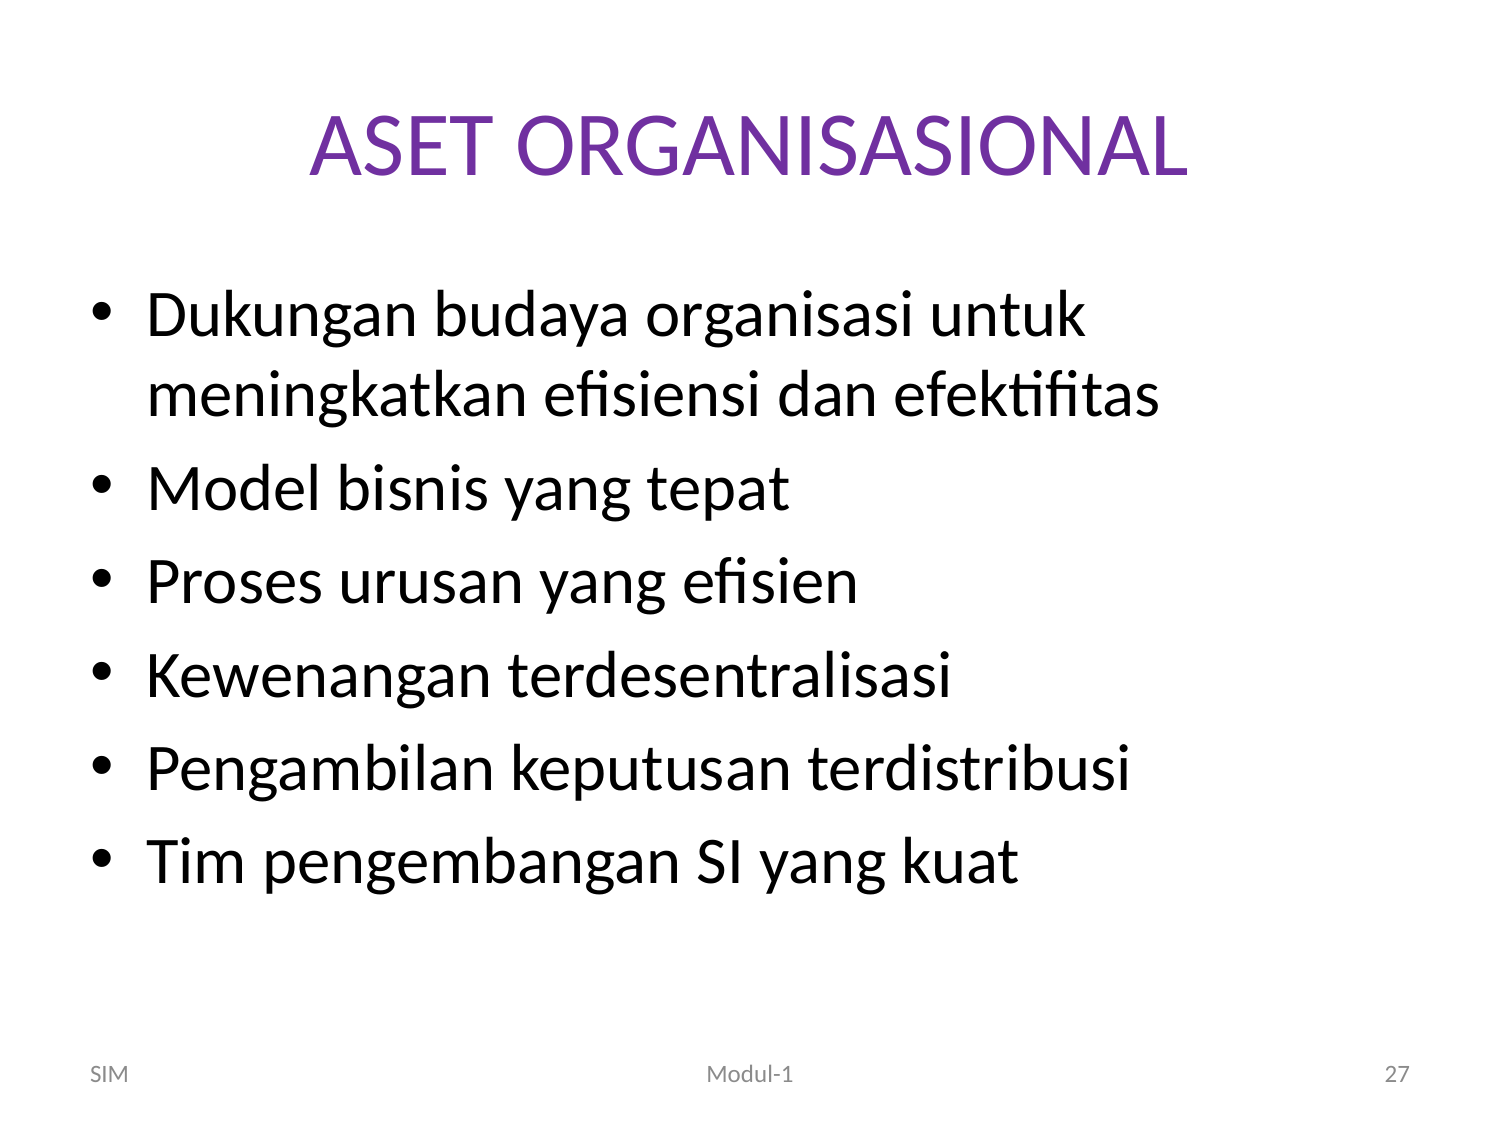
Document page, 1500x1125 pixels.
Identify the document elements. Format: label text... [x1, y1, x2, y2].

list Dukungan budaya organisasi untuk meningkatkan efisiensi dan efektifitas Model bisnis yang tepat Proses urusan yang efisien Kewenangan terdesentralisasi Pengambilan keputusan terdistribusi Tim pengembangan SI yang kuat [75, 262, 1425, 1005]
slide_number 27 [1074, 1042, 1425, 1103]
title ASET ORGANISASIONAL [75, 45, 1425, 233]
slide_number SIM [75, 1042, 425, 1103]
footer Modul-1 [512, 1042, 988, 1103]
